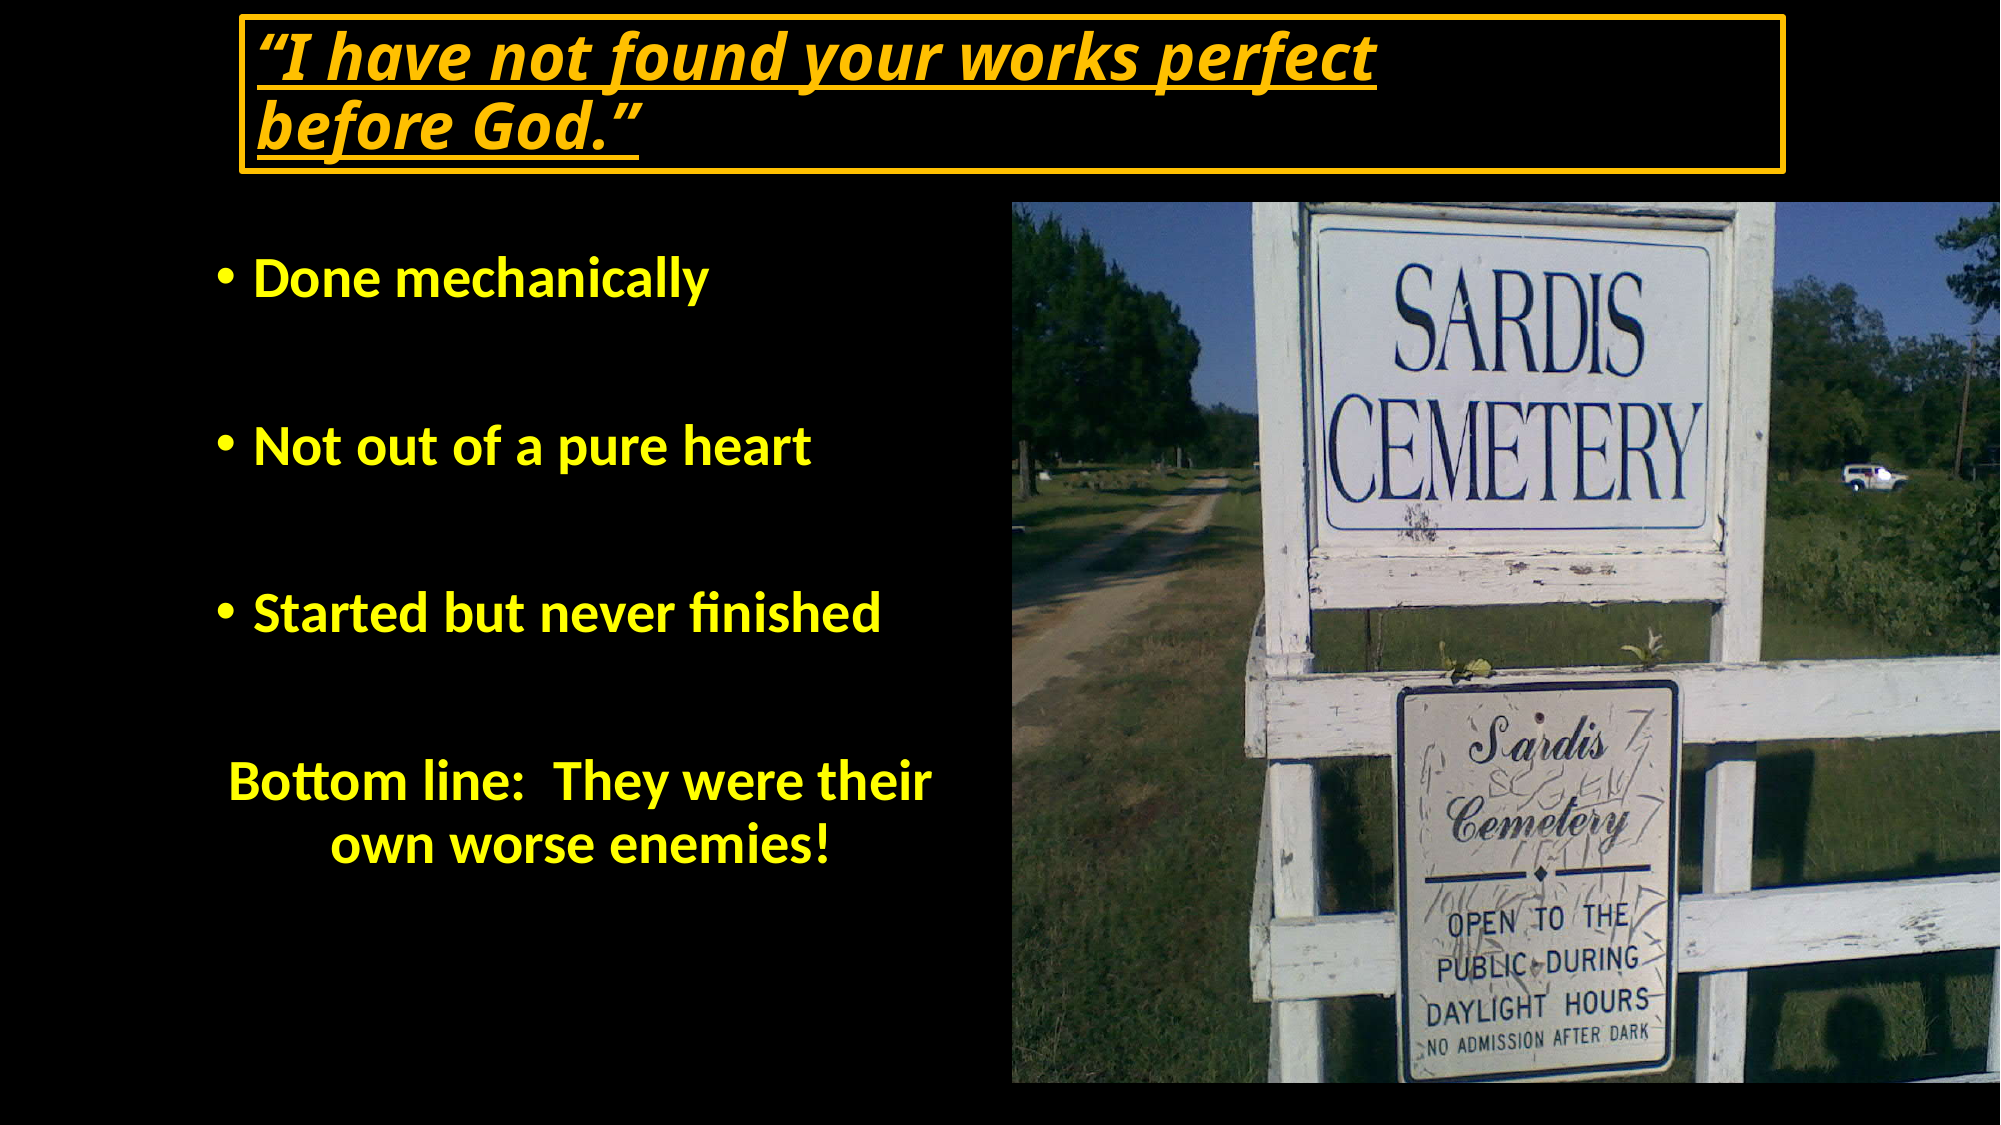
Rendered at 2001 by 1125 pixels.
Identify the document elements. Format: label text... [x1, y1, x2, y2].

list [1012, 202, 2000, 1083]
list Done mechanically Not out of a pure heart Started but never finished Bottom line: They were their own worse enemies! [200, 239, 962, 954]
title “I have not found your works perfect before God.” [241, 17, 1784, 172]
